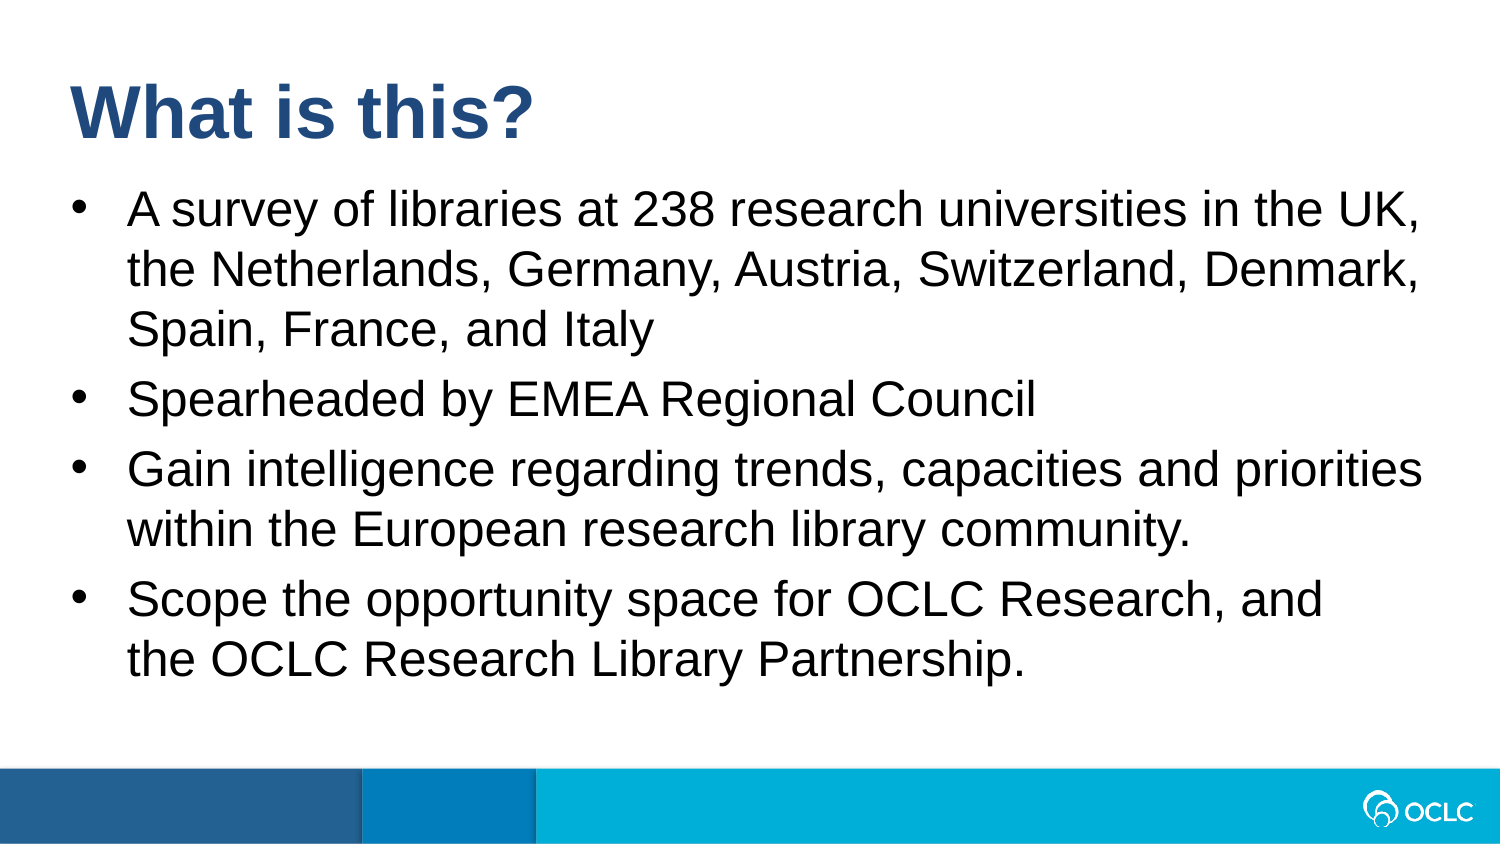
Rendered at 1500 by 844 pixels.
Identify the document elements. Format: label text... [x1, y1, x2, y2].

list What is this? [55, 56, 1441, 168]
list A survey of libraries at 238 research universities in the UK, the Netherlands, Germany, Austria, Switzerland, Denmark, Spain, France, and Italy Spearheaded by EMEA Regional Council Gain intelligence regarding trends, capacities and priorities within the European research library community. Scope the opportunity space for OCLC Research, and the OCLC Research Library Partnership. [55, 168, 1441, 720]
